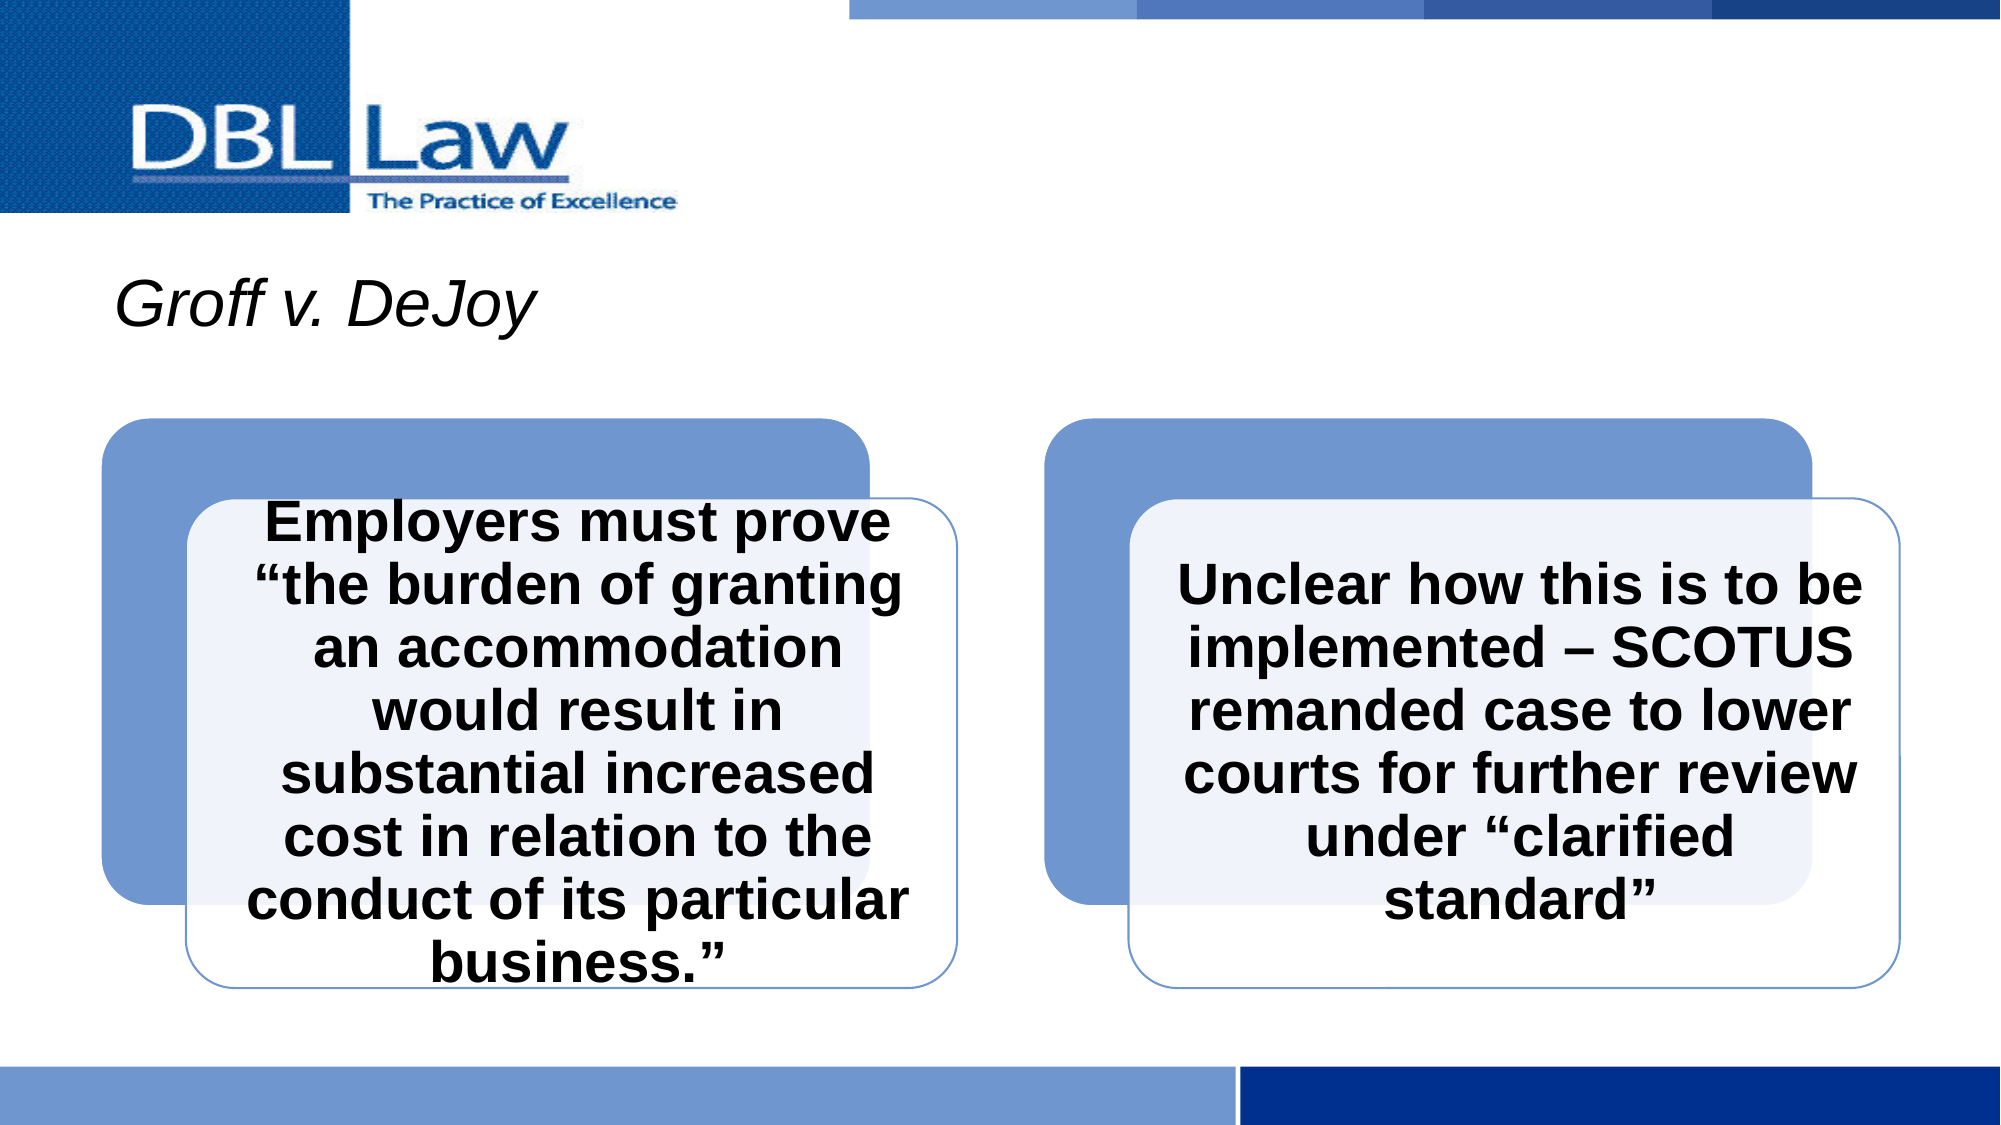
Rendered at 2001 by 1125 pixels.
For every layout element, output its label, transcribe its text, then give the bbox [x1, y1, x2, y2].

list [99, 399, 1900, 1005]
picture [0, 0, 678, 213]
title Groff v. DeJoy [99, 224, 1900, 375]
